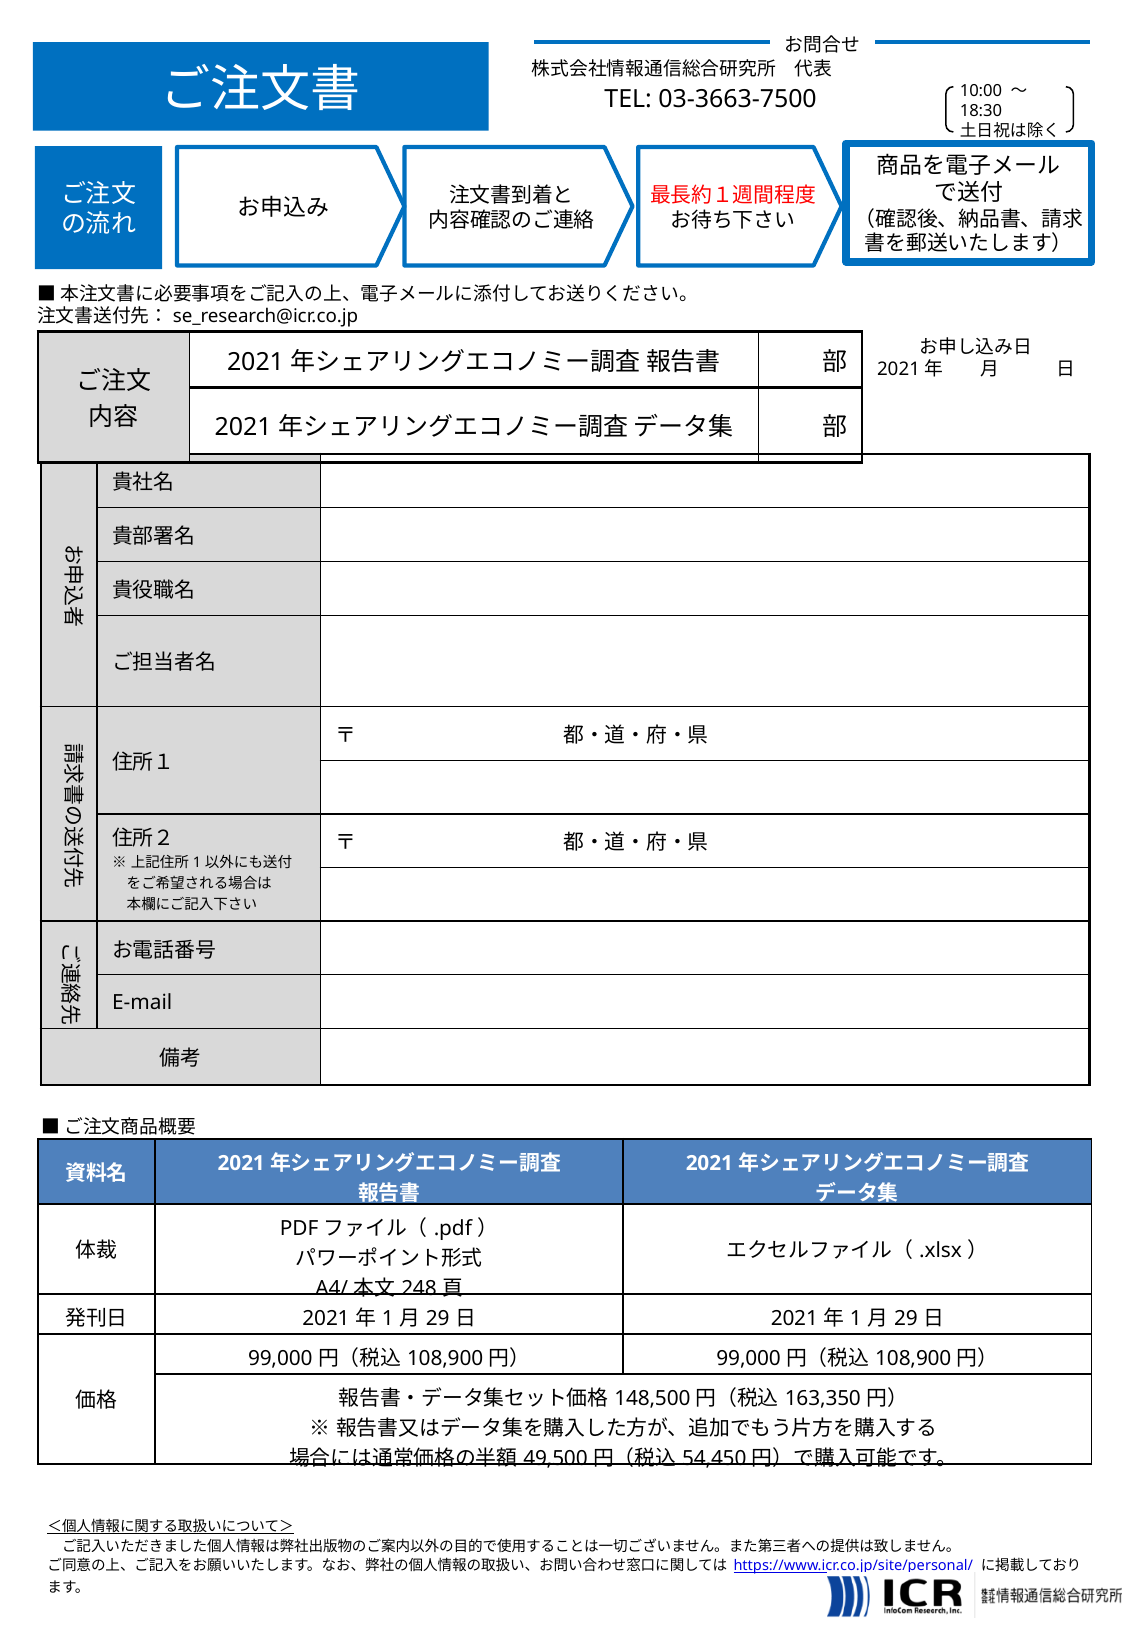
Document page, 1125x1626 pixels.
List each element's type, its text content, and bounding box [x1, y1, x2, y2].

table_cell お電話番号 [98, 922, 320, 974]
table_cell 体裁 [39, 1205, 154, 1293]
text_box 10:00 ～18:30 土日祝は除く [945, 87, 1075, 133]
table_cell 2021年1月29日 [624, 1295, 1091, 1333]
table_cell 価格 [39, 1335, 154, 1463]
table_cell 報告書・データ集セット価格148,500円（税込163,350円） ※報告書又はデータ集を購入した方が、追加でもう片方を購入する 場合には通常価格の半額49,500円（税込54,450円）で購入可能です。 [156, 1375, 1091, 1463]
table_cell E-mail [98, 975, 320, 1028]
table_cell 住所２ ※上記住所1以外にも送付をご希望される場合は 本欄にご記入下さい [98, 815, 320, 920]
text_box お問合せ [770, 32, 875, 41]
table_cell [321, 1029, 1088, 1084]
table_header 部 [759, 333, 861, 386]
text_box お問合せ [770, 51, 875, 55]
picture [827, 1572, 1123, 1618]
table_cell 2021年1月29日 [156, 1295, 622, 1333]
text_box 注文書到着と 内容確認のご連絡 [402, 144, 635, 268]
text_box ■本注文書に必要事項をご記入の上、電子メールに添付してお送りください。 注文書送付先：se_research@icr.co.jp [22, 273, 838, 334]
text_box ご連絡先 [35, 927, 92, 1059]
table_cell [321, 922, 1088, 974]
table_cell [321, 616, 1088, 706]
text_box 商品を電子メール で送付 （確認後、納品書、請求書を郵送いたします） [844, 141, 1094, 264]
table_cell 発刊日 [39, 1295, 154, 1333]
table_header [42, 464, 96, 706]
table_cell 備考 [42, 1029, 320, 1084]
table_cell ご担当者名 [98, 616, 320, 706]
table_cell 部 [759, 389, 861, 461]
table_cell [321, 508, 1088, 561]
table_cell 住所１ [98, 707, 320, 813]
table_cell [321, 975, 1088, 1028]
table_cell [92, 922, 96, 1028]
table_header 2021年シェアリングエコノミー調査 報告書 [190, 333, 758, 386]
table_header 2021年シェアリングエコノミー調査 データ集 [624, 1140, 1091, 1203]
text_box ご注文 の流れ [33, 144, 164, 271]
table_cell [321, 562, 1088, 615]
table_cell 貴役職名 [98, 562, 320, 615]
table_header 貴社名 [98, 464, 320, 507]
text_box 最長約１週間程度 お待ち下さい [636, 144, 844, 268]
table_cell 99,000円（税込108,900円） [156, 1335, 622, 1373]
table_cell PDFファイル（.pdf） パワーポイント形式 A4/本文248頁 [156, 1205, 622, 1293]
text_box 株式会社情報通信総合研究所 代表 [517, 48, 1108, 87]
table_cell 〒 都・道・府・県 [321, 815, 1088, 867]
text_box TEL: 03-3663-7500 [589, 87, 897, 120]
table_cell 2021年シェアリングエコノミー調査 データ集 [190, 389, 758, 461]
table_header 2021年シェアリングエコノミー調査 報告書 [156, 1140, 622, 1203]
text_box ご注文書 [31, 40, 491, 133]
table_cell [321, 761, 1088, 813]
table_header ご注文 内容 [39, 333, 189, 461]
table_cell [321, 868, 1088, 920]
table_cell 99,000円（税込108,900円） [624, 1335, 1091, 1373]
table_header 資料名 [39, 1140, 154, 1203]
text_box お申込み [174, 144, 402, 268]
table_cell 〒 都・道・府・県 [321, 707, 1088, 760]
table_header [321, 455, 1088, 507]
text_box お申し込み日 2021年 月 日 [846, 327, 1106, 387]
table_cell [42, 707, 96, 920]
table_cell 貴部署名 [98, 508, 320, 561]
table_cell エクセルファイル（.xlsx） [624, 1205, 1091, 1293]
text_box ■ご注文商品概要 [26, 1107, 842, 1145]
text_box ＜個人情報に関する取扱いについて＞ ご記入いただきました個人情報は弊社出版物のご案内以外の目的で使用することは一切ございません。また第三者への提供は致しません。 ご同意の上、ご記入をお願いいたします。なお、弊社の個人情報の取扱い、お問い合わせ窓口に関しては https://www.icr.co.jp/site/personal/ に掲載しております。 [32, 1508, 1106, 1603]
text_box お申込者 [39, 529, 95, 658]
text_box 請求書の送付先 [38, 728, 95, 977]
